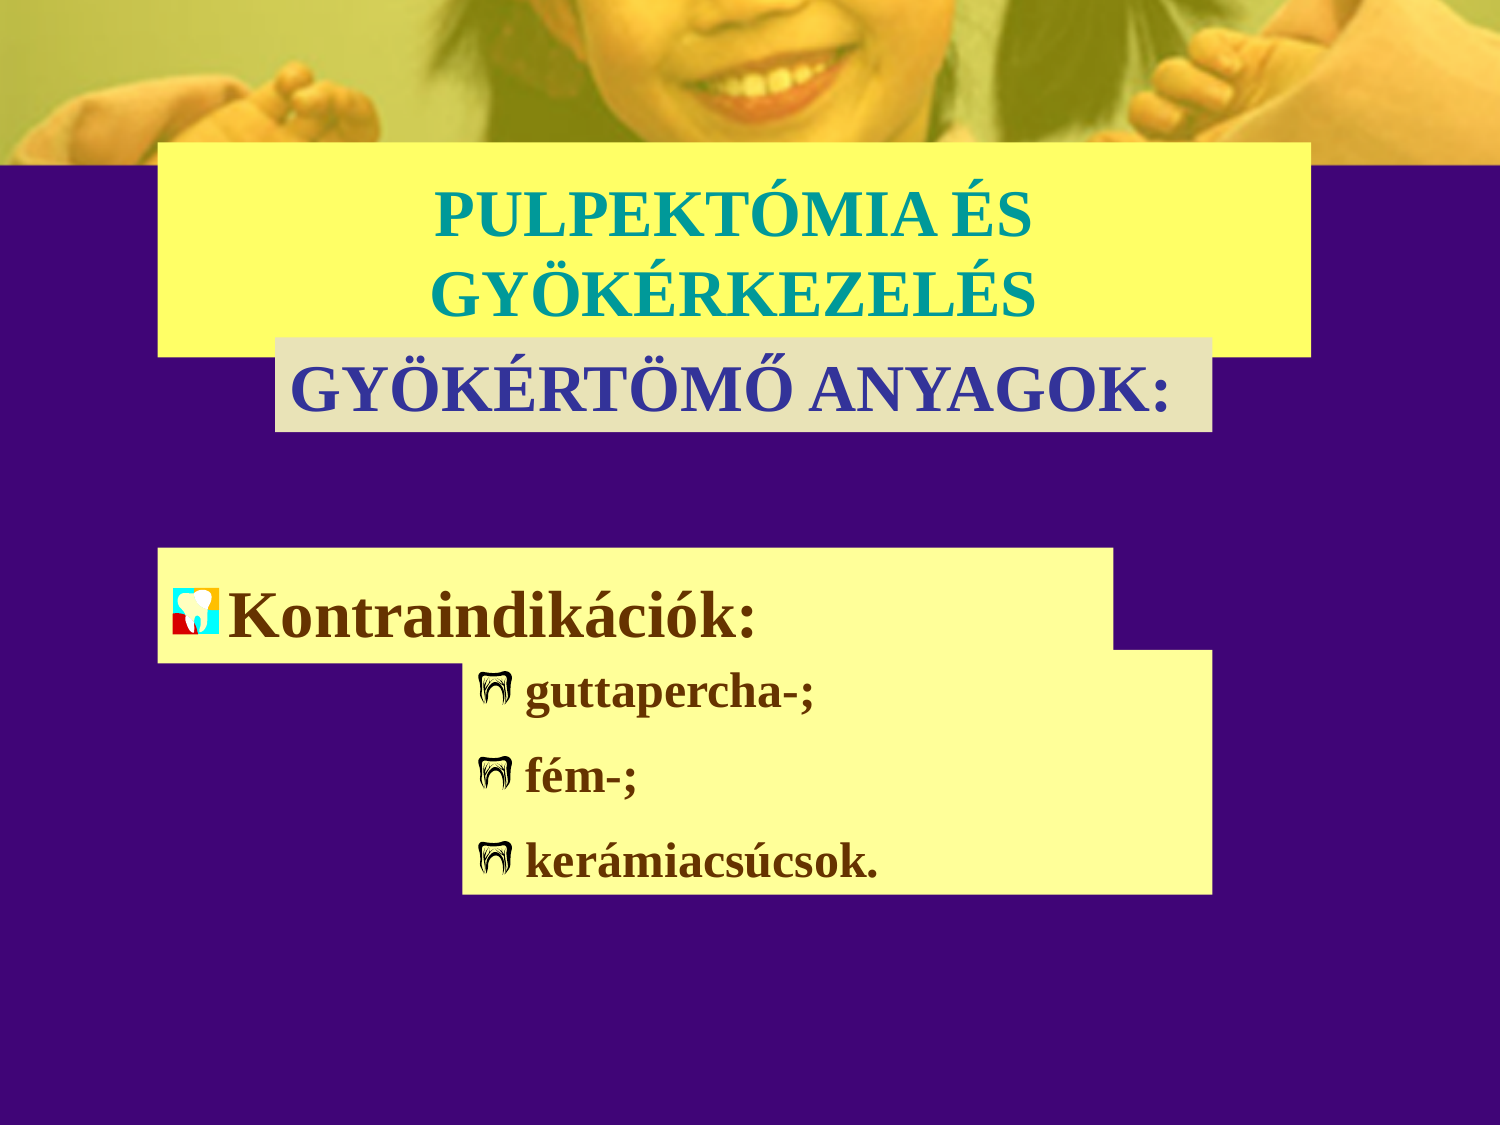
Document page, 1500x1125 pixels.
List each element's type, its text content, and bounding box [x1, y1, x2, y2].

text_box guttapercha-; fém-; kerámiacsúcsok. [462, 649, 1213, 895]
list Kontraindikációk: [157, 547, 1114, 664]
text_box GYÖKÉRTÖMŐ ANYAGOK: [275, 337, 1213, 433]
title PULPEKTÓMIA ÉS GYÖKÉRKEZELÉS [157, 142, 1312, 358]
picture [0, 0, 1500, 1125]
